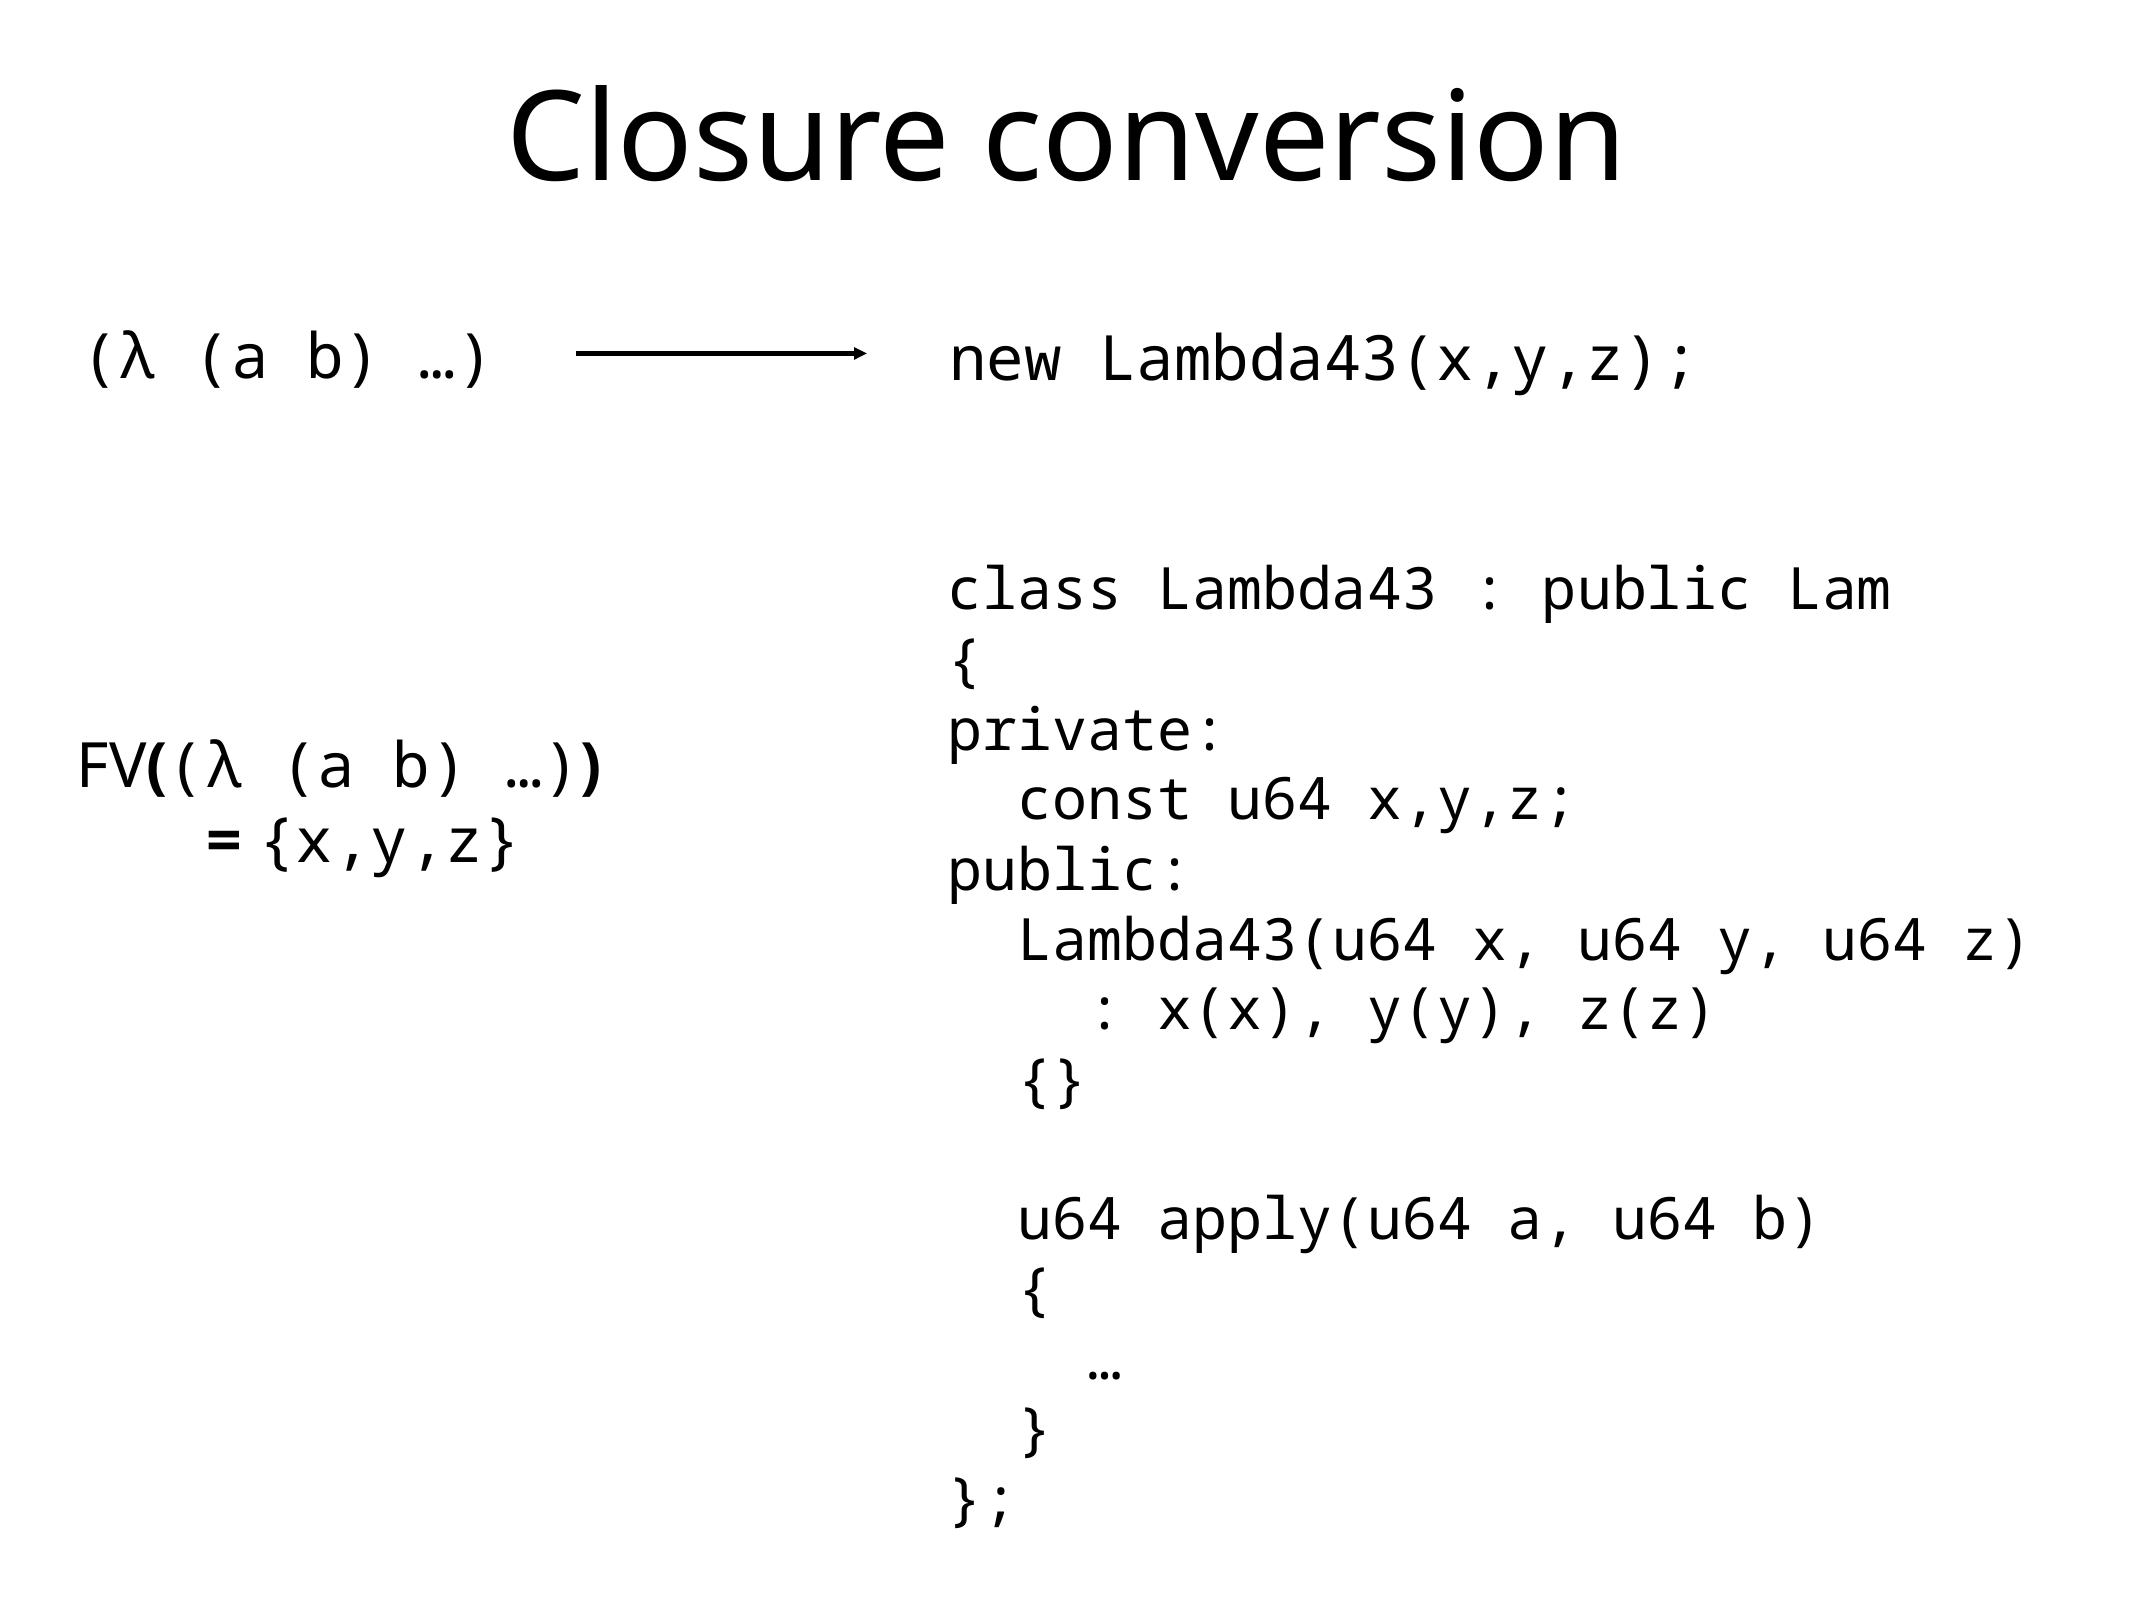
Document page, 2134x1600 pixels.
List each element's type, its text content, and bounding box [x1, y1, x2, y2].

text_box new Lambda43(x,y,z); [940, 309, 1708, 402]
text_box [576, 347, 867, 360]
text_box (λ (a b) …) [72, 307, 503, 400]
title Closure conversion [155, 21, 1978, 239]
text_box class Lambda43 : public Lam { private: const u64 x,y,z; public: Lambda43(u64 x, u64 y, u64 z) : x(x), y(y), z(z) {} u64 apply(u64 a, u64 b) { … } }; [939, 543, 2105, 1540]
text_box FV((λ (a b) …)) = {x,y,z} [68, 716, 627, 884]
